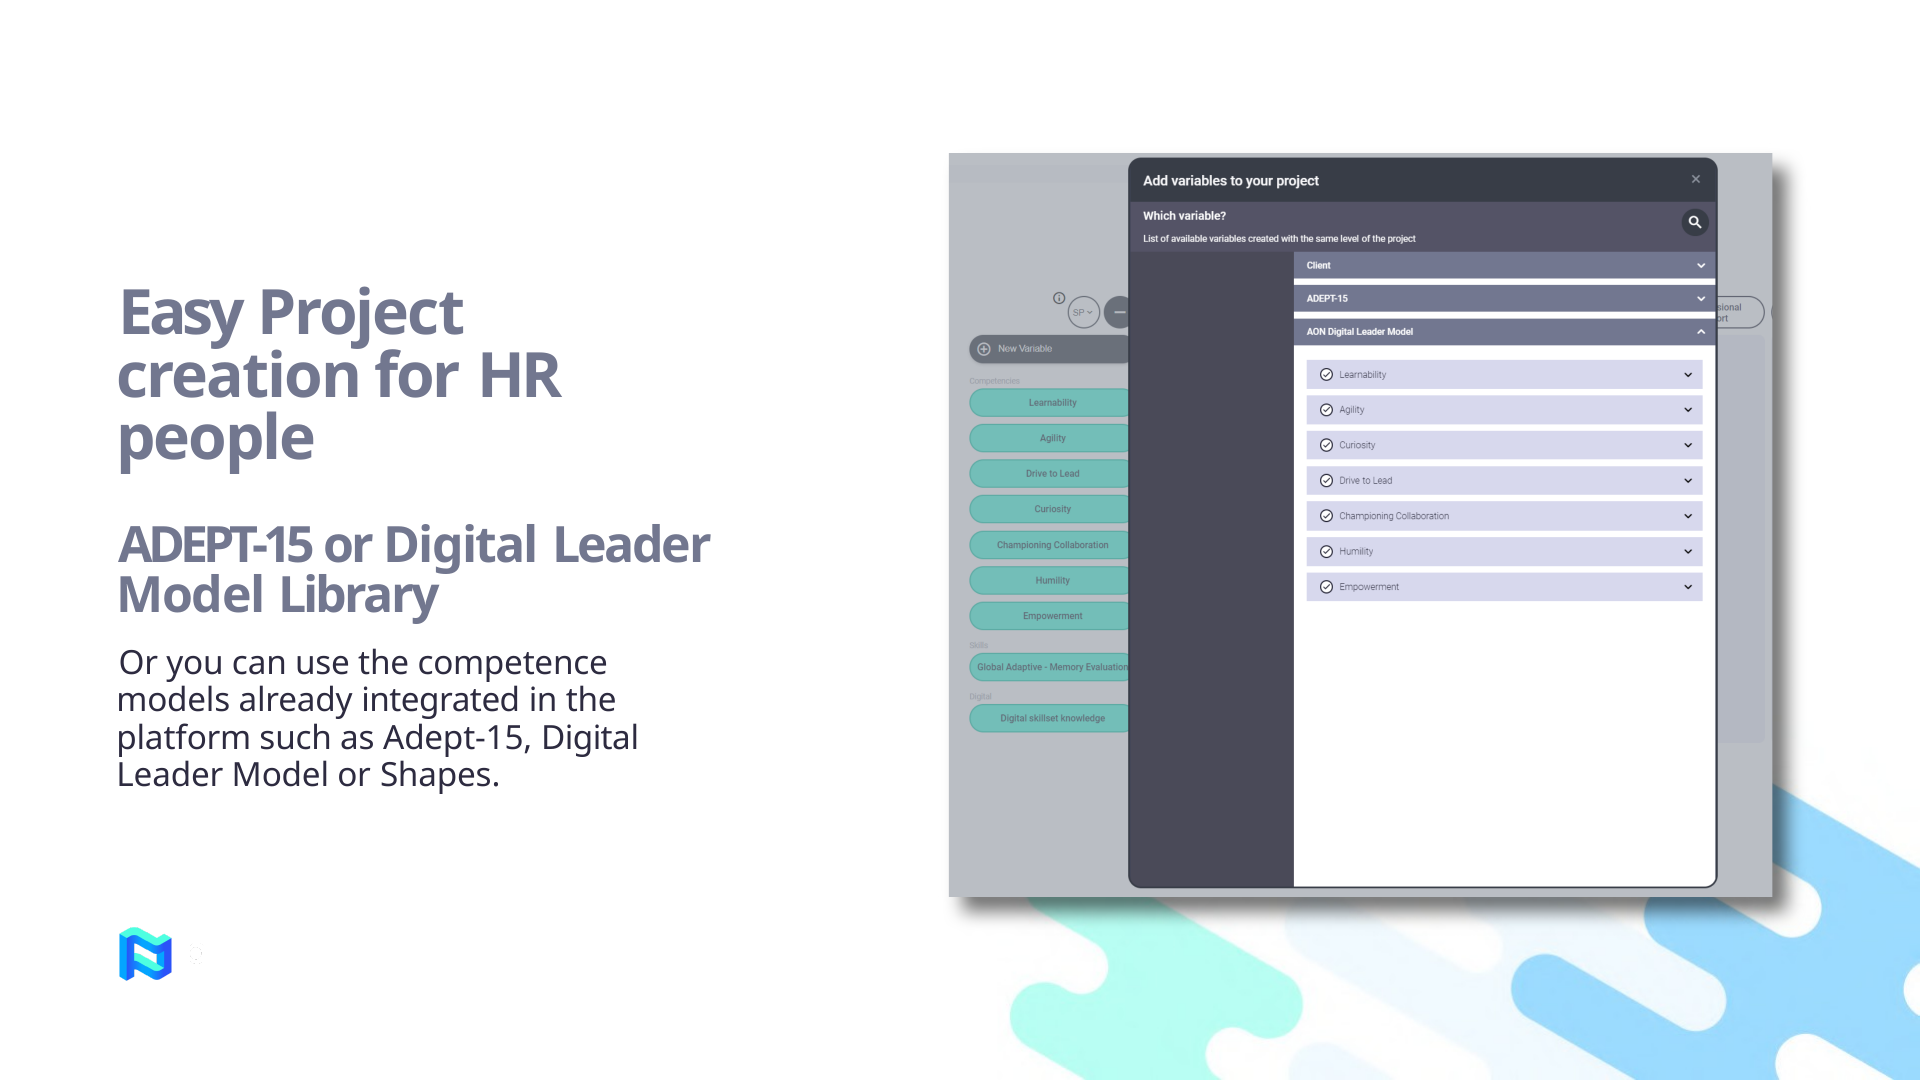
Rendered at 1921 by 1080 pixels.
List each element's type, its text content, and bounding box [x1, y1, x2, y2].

picture [997, 683, 1920, 1080]
text_box ADEPT-15 or Digital Leader Model Library Or you can use the competence models already integrated in the platform such as Adept-15, Digital Leader Model or Shapes. [116, 522, 806, 794]
picture [88, 900, 204, 1004]
title Easy Project creation for HR people [115, 284, 625, 490]
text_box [938, 143, 1812, 936]
